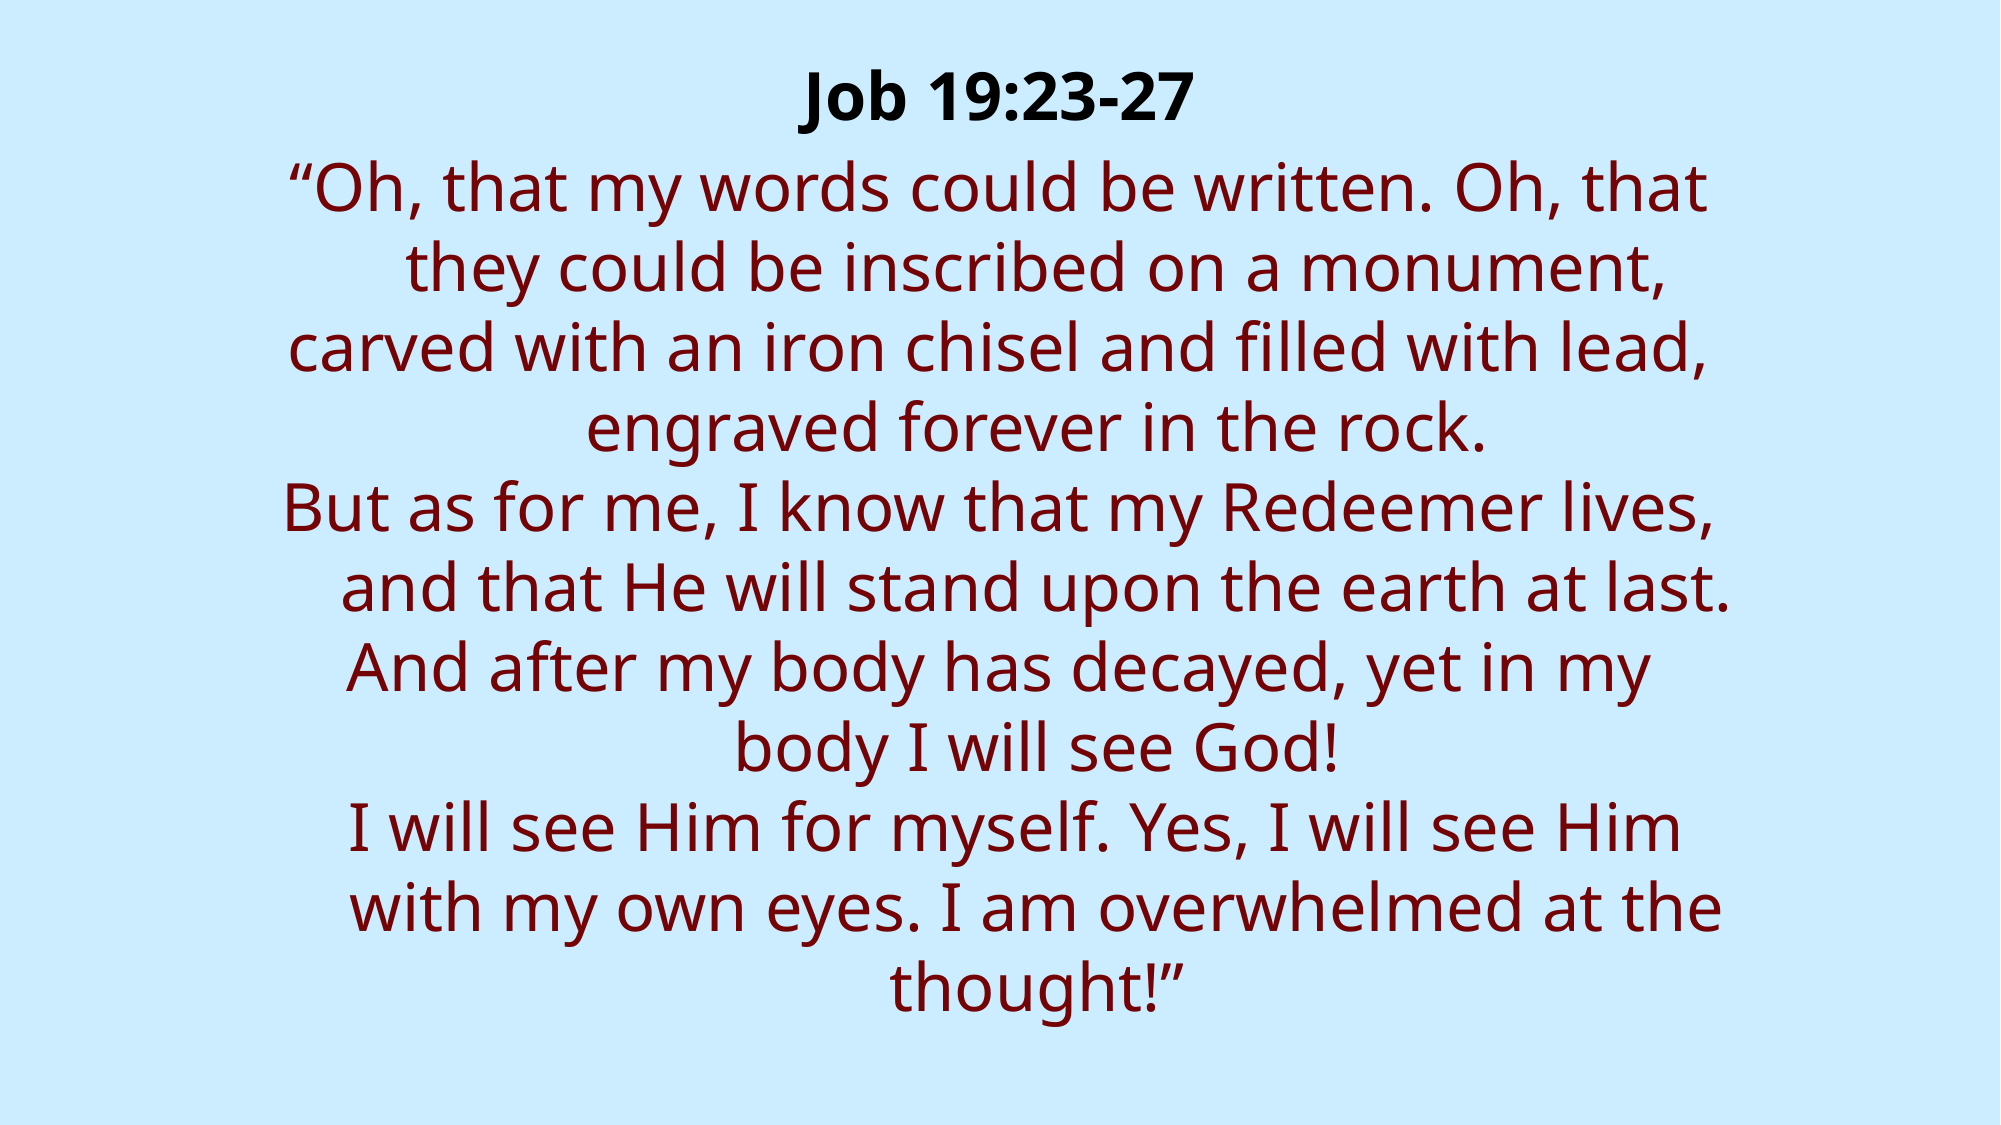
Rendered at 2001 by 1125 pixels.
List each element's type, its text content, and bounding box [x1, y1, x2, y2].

title Job 19:23-27 [362, 37, 1638, 150]
text_box “Oh, that my words could be written. Oh, that they could be inscribed on a monument, carved with an iron chisel and filled with lead, engraved forever in the rock. But as for me, I know that my Redeemer lives, and that He will stand upon the earth at last. And after my body has decayed, yet in my body I will see God! I will see Him for myself. Yes, I will see Him with my own eyes. I am overwhelmed at the thought!” [249, 137, 1750, 1032]
